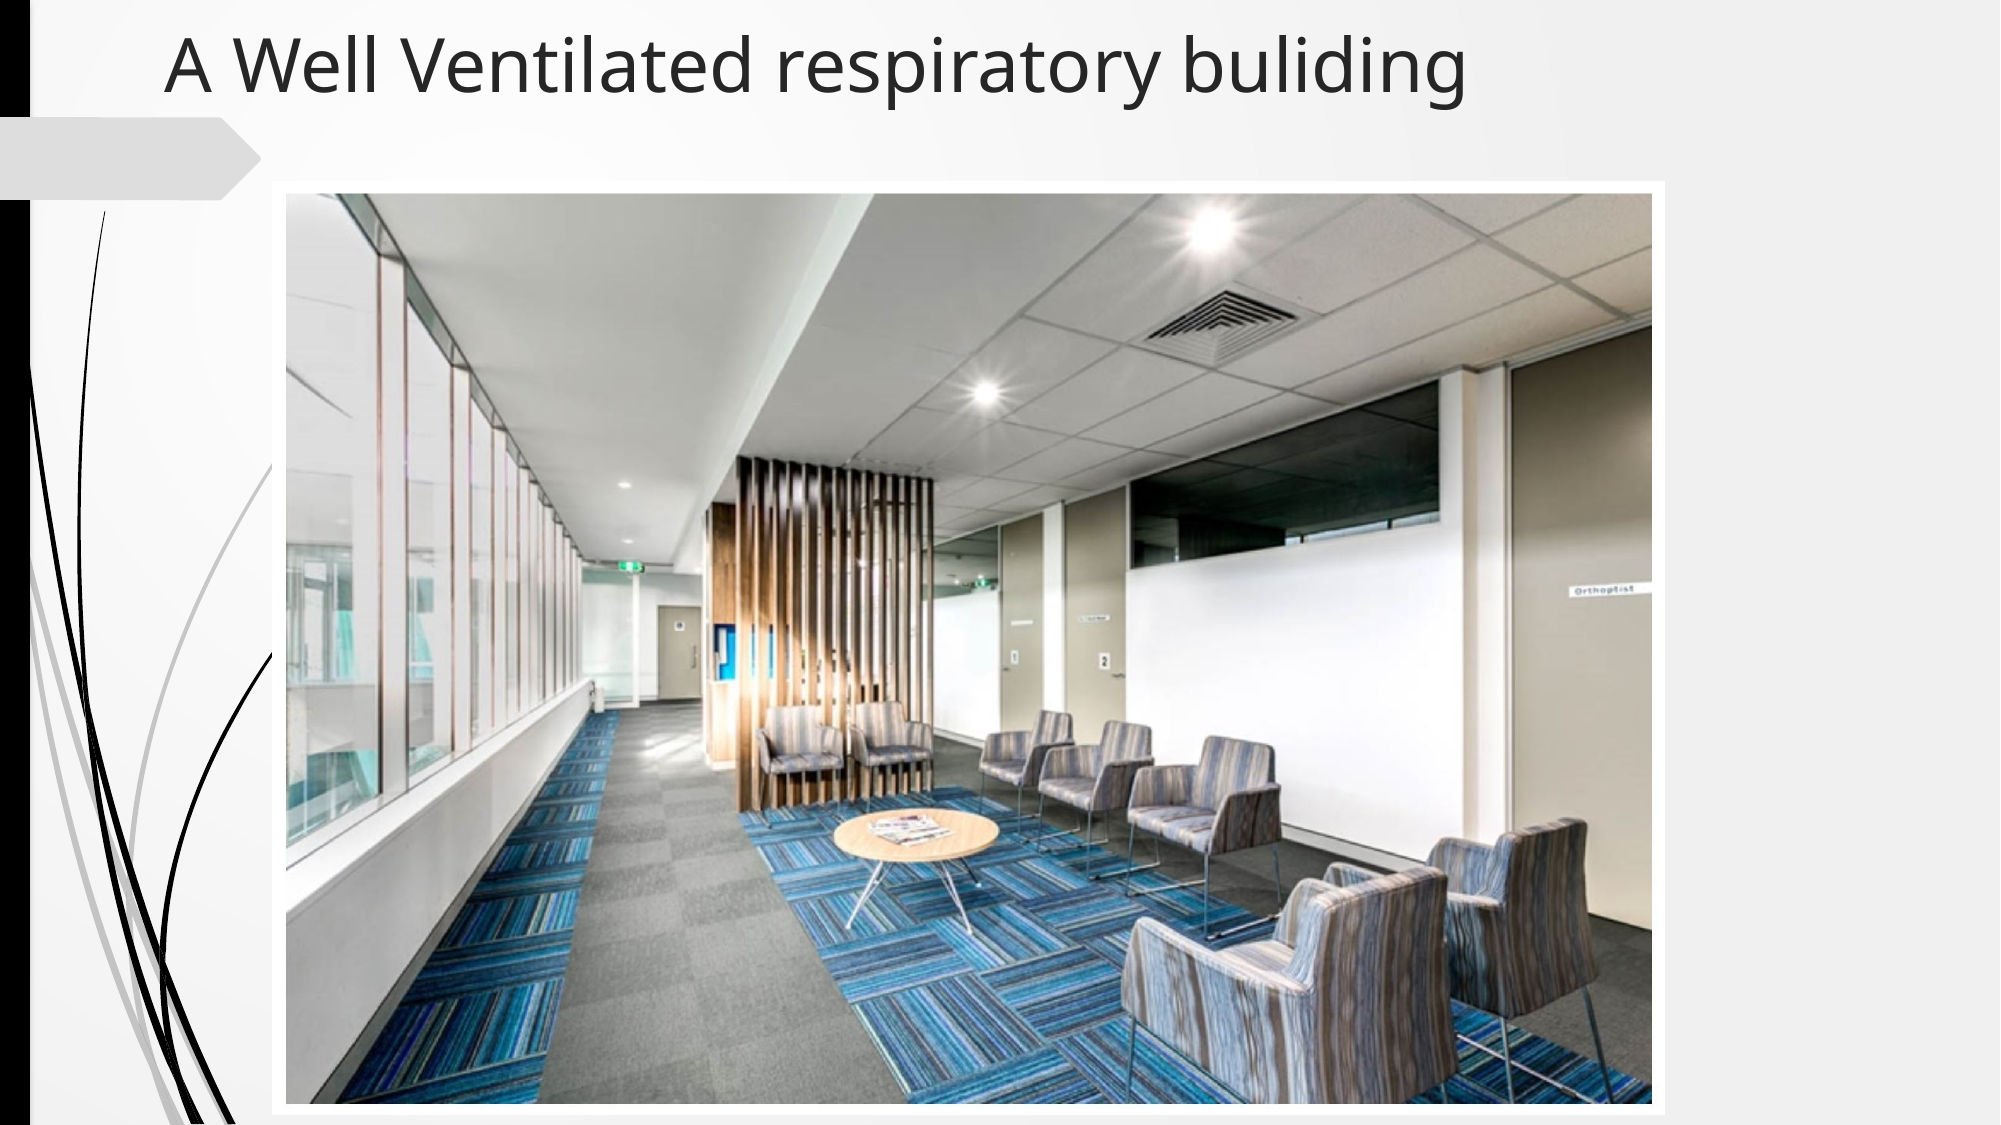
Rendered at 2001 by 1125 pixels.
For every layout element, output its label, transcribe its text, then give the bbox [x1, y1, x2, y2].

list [271, 181, 1665, 1115]
title A Well Ventilated respiratory buliding [149, 9, 1851, 175]
